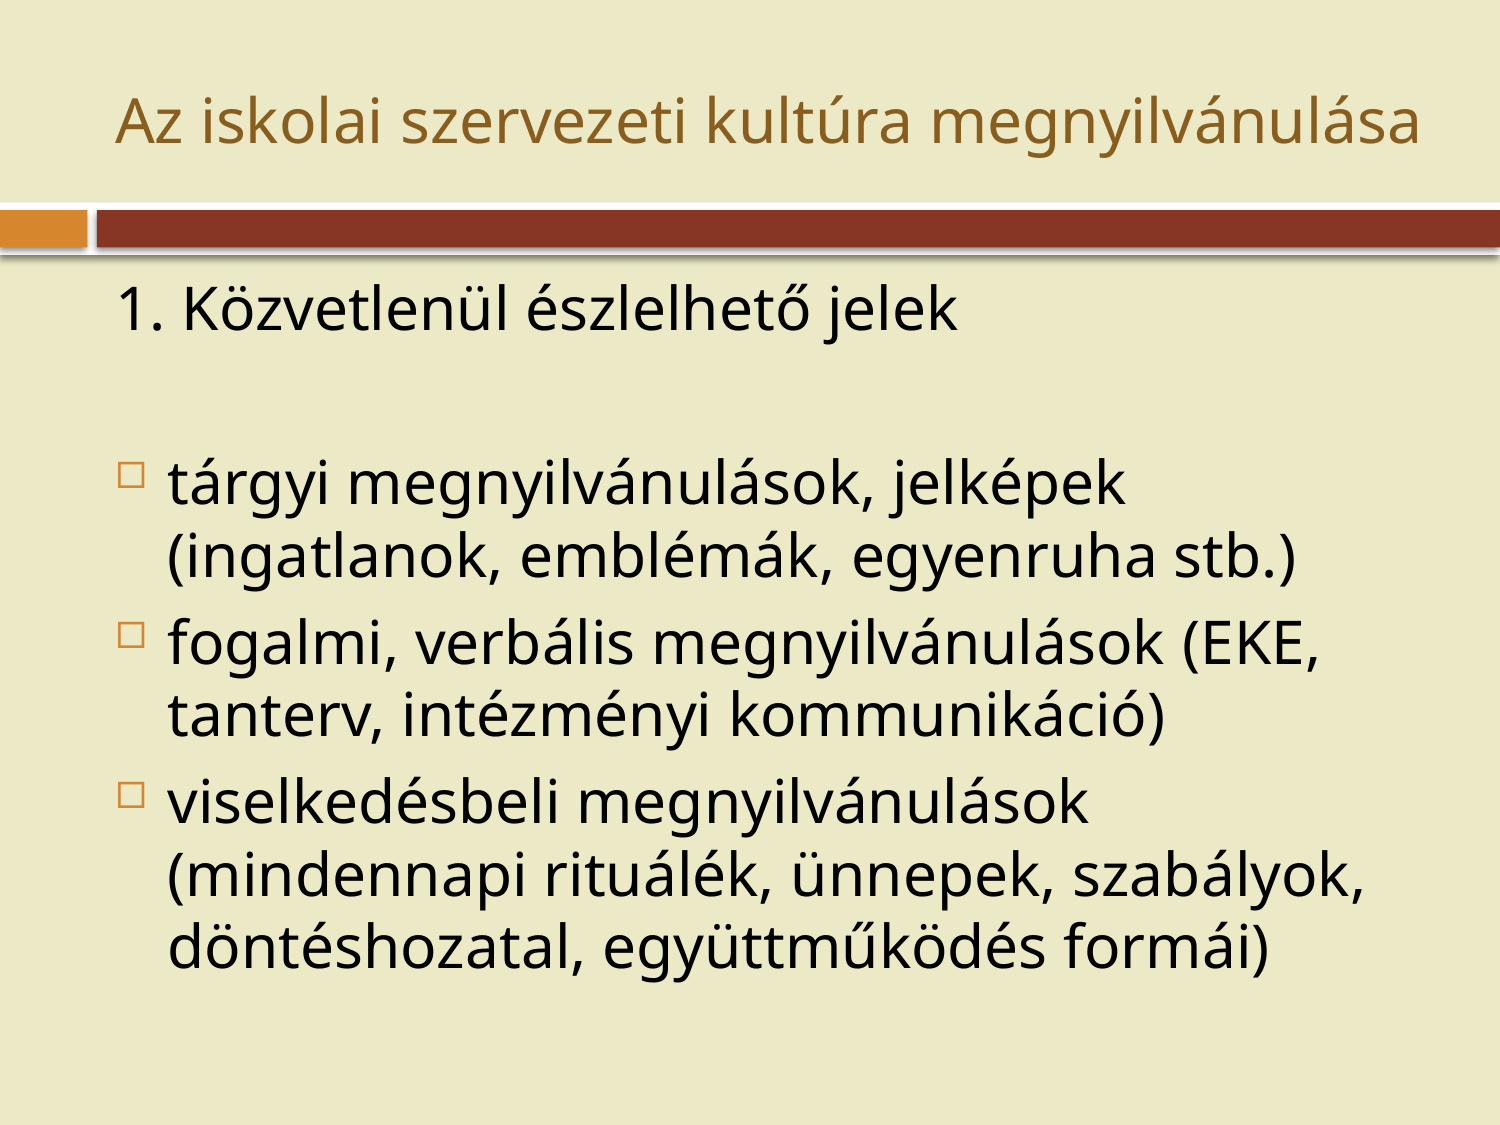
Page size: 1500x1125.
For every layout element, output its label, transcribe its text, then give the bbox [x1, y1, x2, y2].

list 1. Közvetlenül észlelhető jelek tárgyi megnyilvánulások, jelképek (ingatlanok, emblémák, egyenruha stb.) fogalmi, verbális megnyilvánulások (EKE, tanterv, intézményi kommunikáció) viselkedésbeli megnyilvánulások (mindennapi rituálék, ünnepek, szabályok, döntéshozatal, együttműködés formái) [100, 262, 1438, 1005]
title Az iskolai szervezeti kultúra megnyilvánulása [100, 37, 1438, 200]
